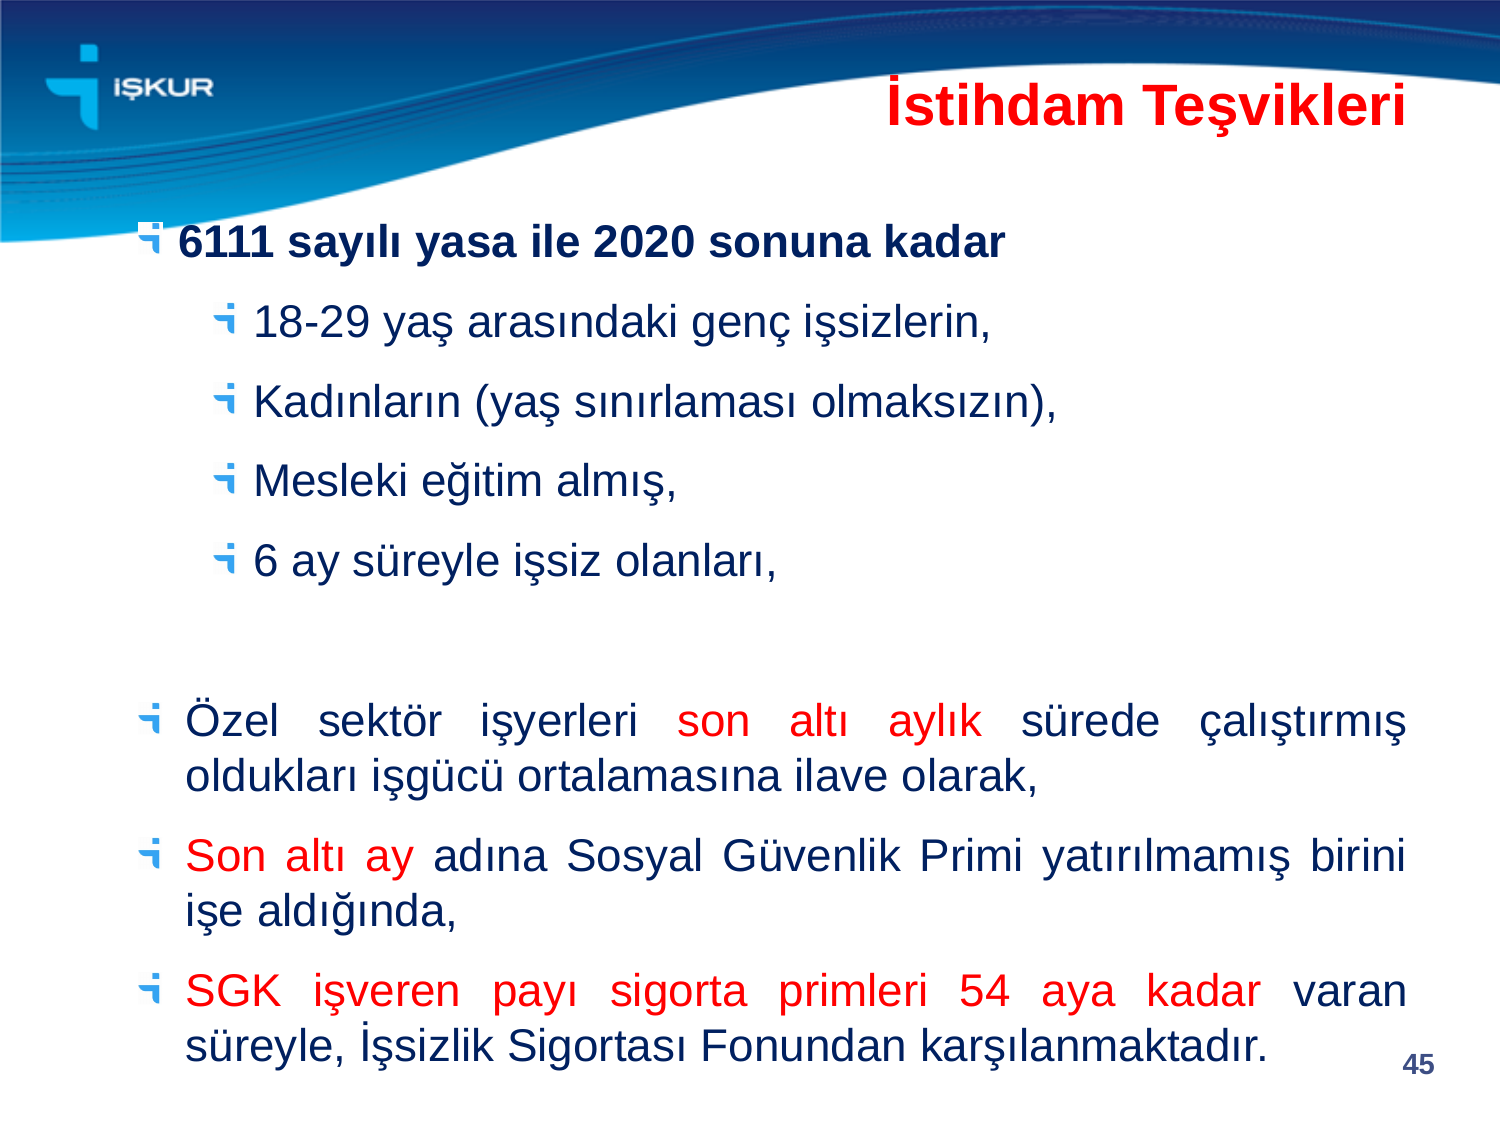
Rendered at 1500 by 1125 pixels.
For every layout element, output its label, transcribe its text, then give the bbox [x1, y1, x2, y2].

slide_number 45 [1364, 1037, 1451, 1113]
subtitle 6111 sayılı yasa ile 2020 sonuna kadar 18-29 yaş arasındaki genç işsizlerin, Kadınların (yaş sınırlaması olmaksızın), Mesleki eğitim almış, 6 ay süreyle işsiz olanları, Özel sektör işyerleri son altı aylık sürede çalıştırmış oldukları işgücü ortalamasına ilave olarak, Son altı ay adına Sosyal Güvenlik Primi yatırılmamış birini işe aldığında, SGK işveren payı sigorta primleri 54 aya kadar varan süreyle, İşsizlik Sigortası Fonundan karşılanmaktadır. [123, 203, 1424, 1093]
title İstihdam Teşvikleri [135, 30, 1424, 173]
picture [0, 0, 1500, 1125]
